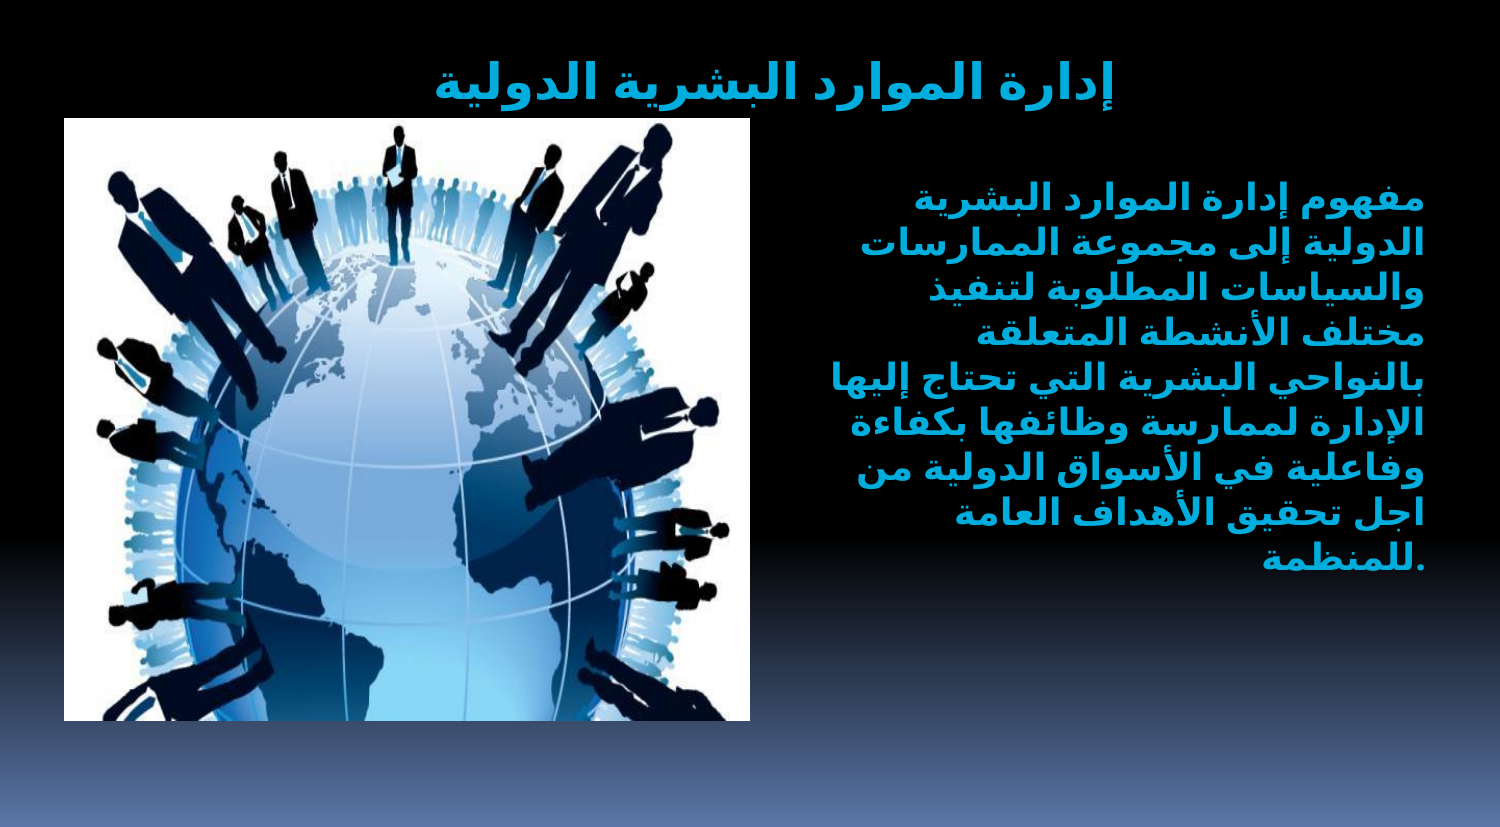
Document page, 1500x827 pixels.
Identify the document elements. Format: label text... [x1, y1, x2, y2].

picture [64, 117, 751, 722]
text_box إدارة الموارد البشرية الدولية [419, 42, 1235, 117]
text_box مفهوم إدارة الموارد البشرية الدولية إلى مجموعة الممارسات والسياسات المطلوبة لتنفيذ مختلف الأنشطة المتعلقة بالنواحي البشرية التي تحتاج إليها الإدارة لممارسة وظائفها بكفاءة وفاعلية في الأسواق الدولية من اجل تحقيق الأهداف العامة للمنظمة. [797, 165, 1441, 586]
